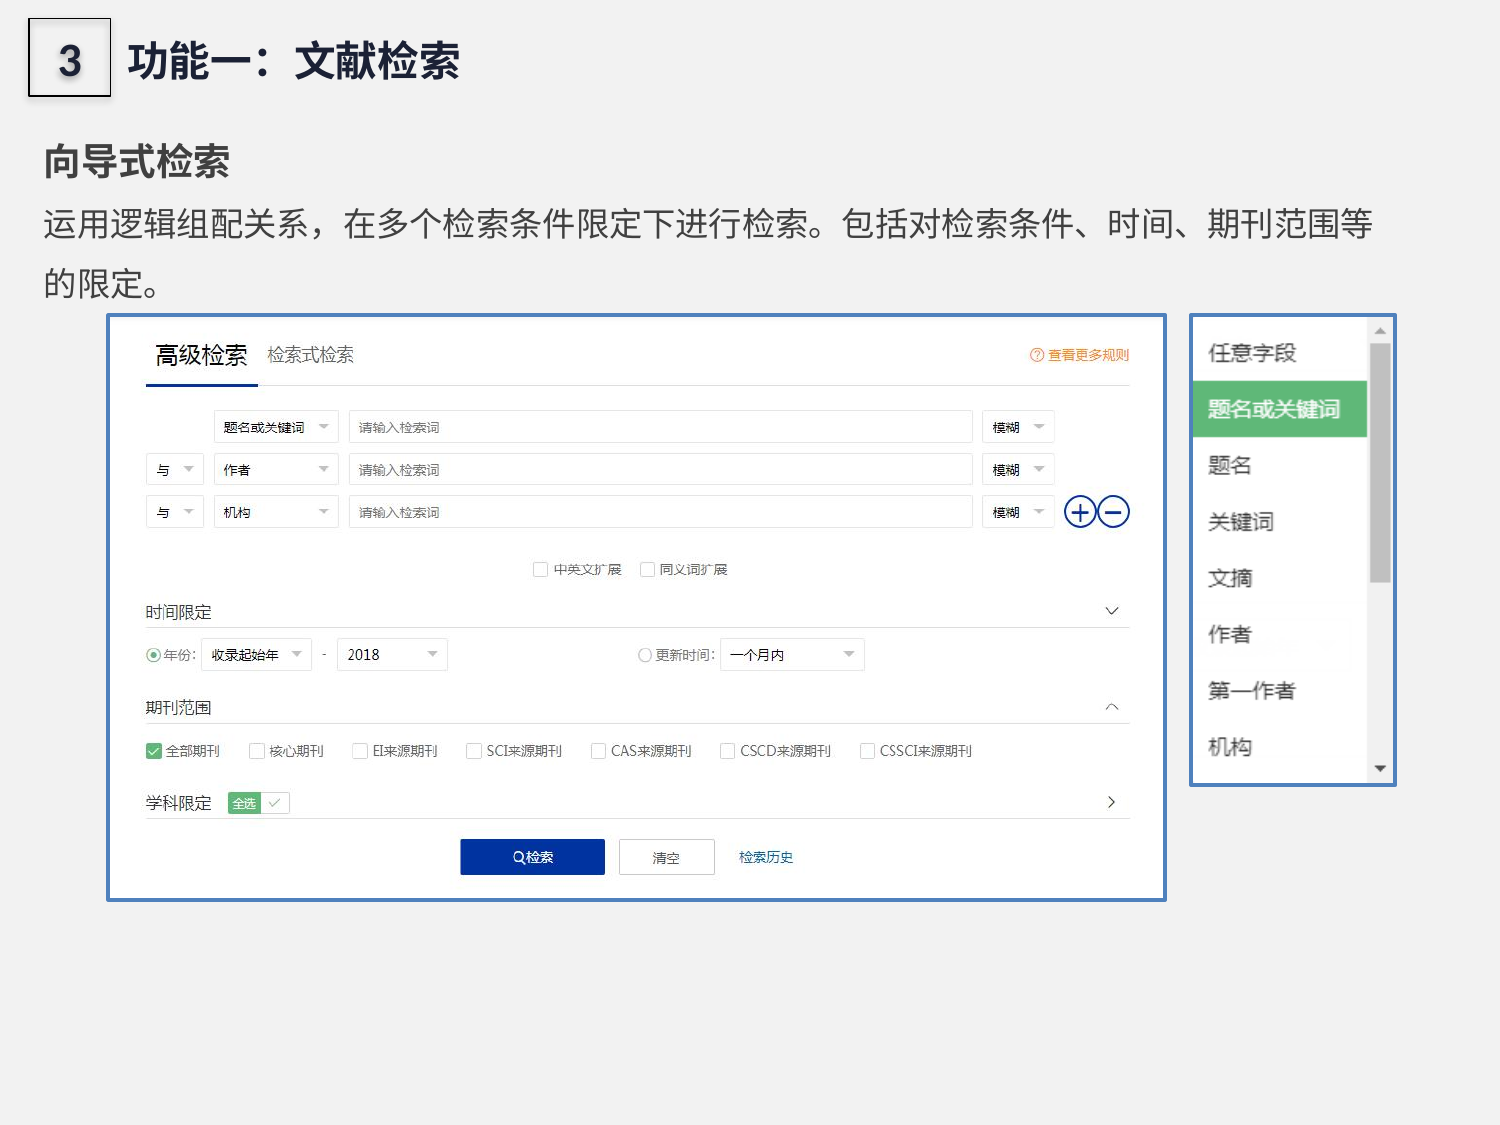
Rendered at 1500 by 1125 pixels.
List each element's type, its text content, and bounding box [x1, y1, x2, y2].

picture [110, 316, 1164, 898]
picture [1192, 316, 1394, 784]
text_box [28, 18, 524, 97]
text_box 向导式检索 运用逻辑组配关系，在多个检索条件限定下进行检索。包括对检索条件、时间、期刊范围等的限定。 [29, 108, 1394, 311]
